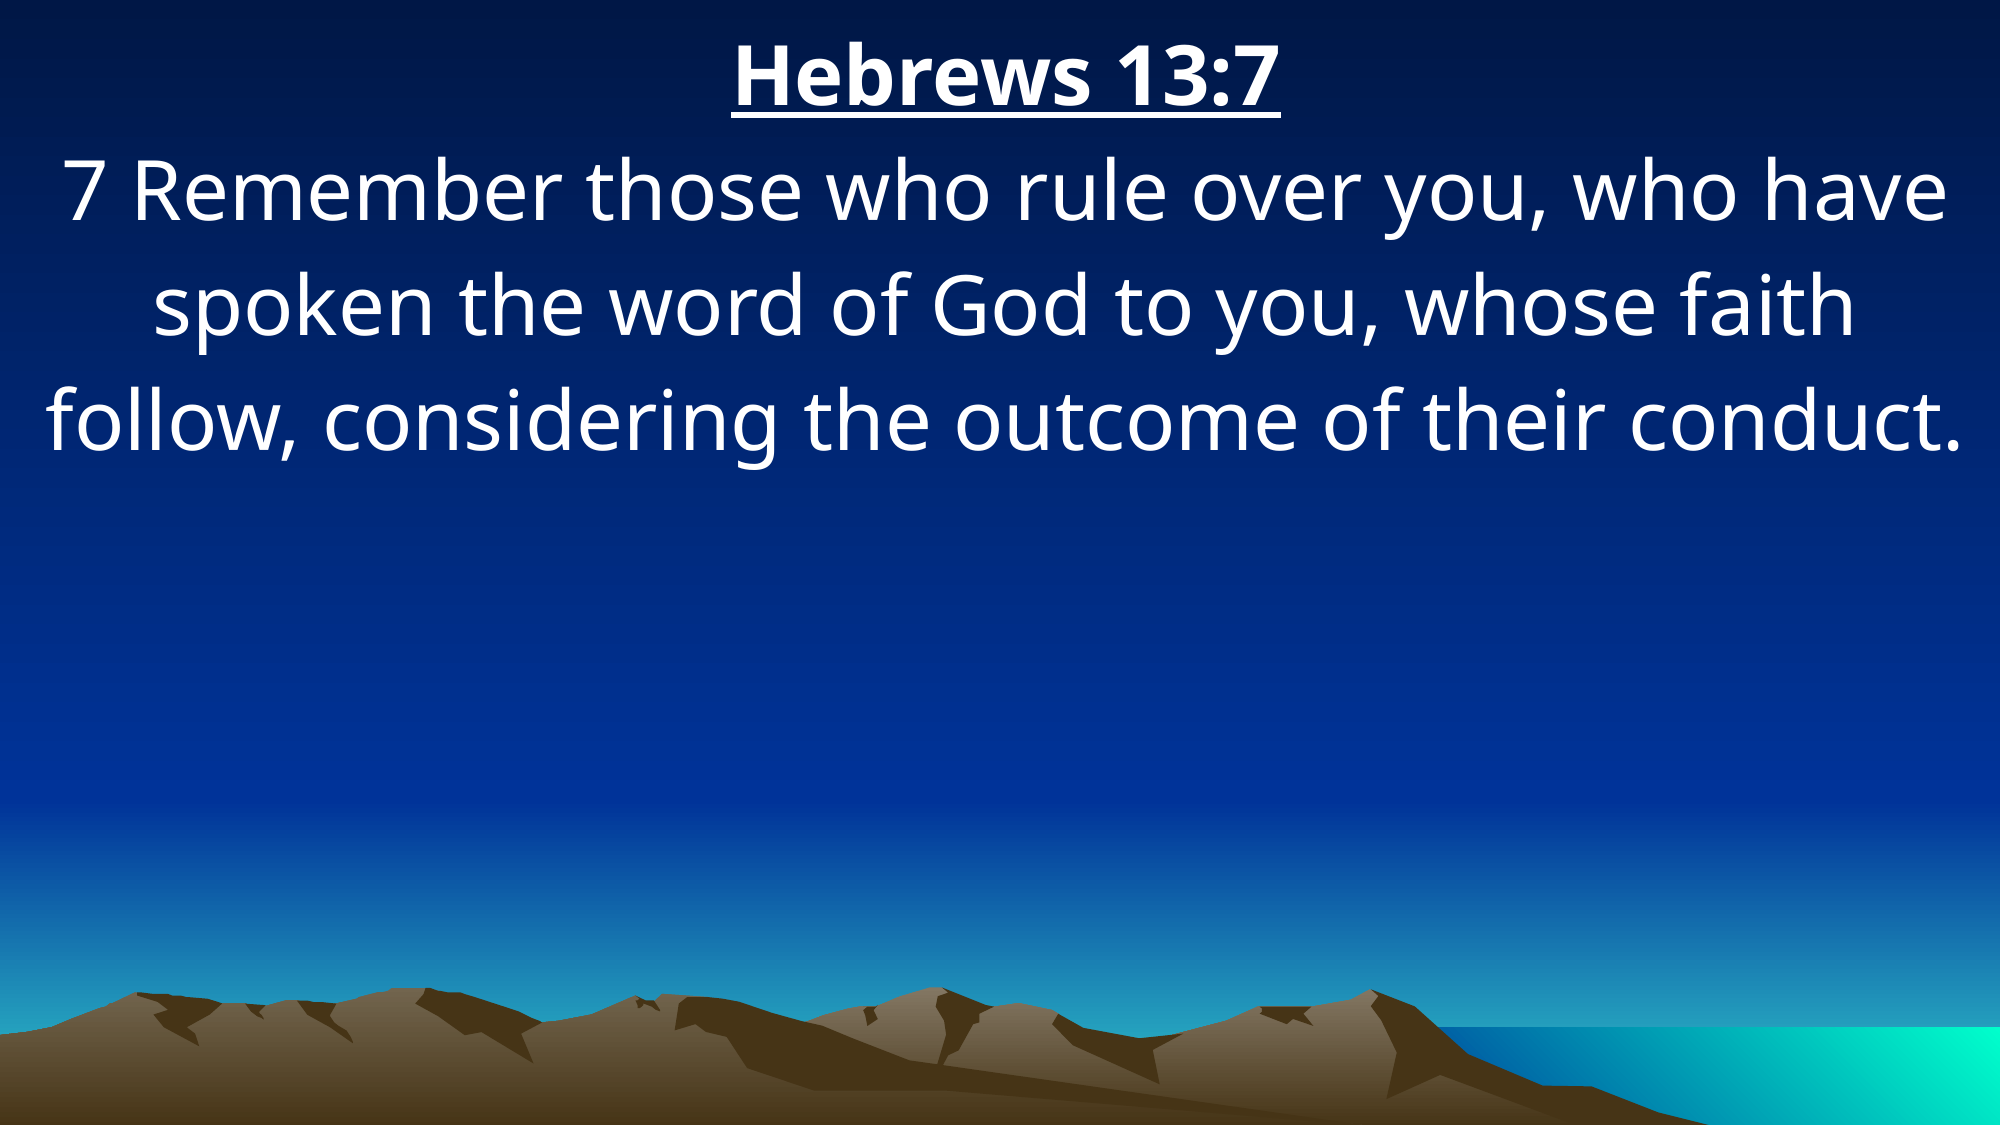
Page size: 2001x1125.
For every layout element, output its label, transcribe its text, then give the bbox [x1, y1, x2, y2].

text_box Hebrews 13:7 7 Remember those who rule over you, who have spoken the word of God to you, whose faith follow, considering the outcome of their conduct. [24, 0, 1988, 825]
